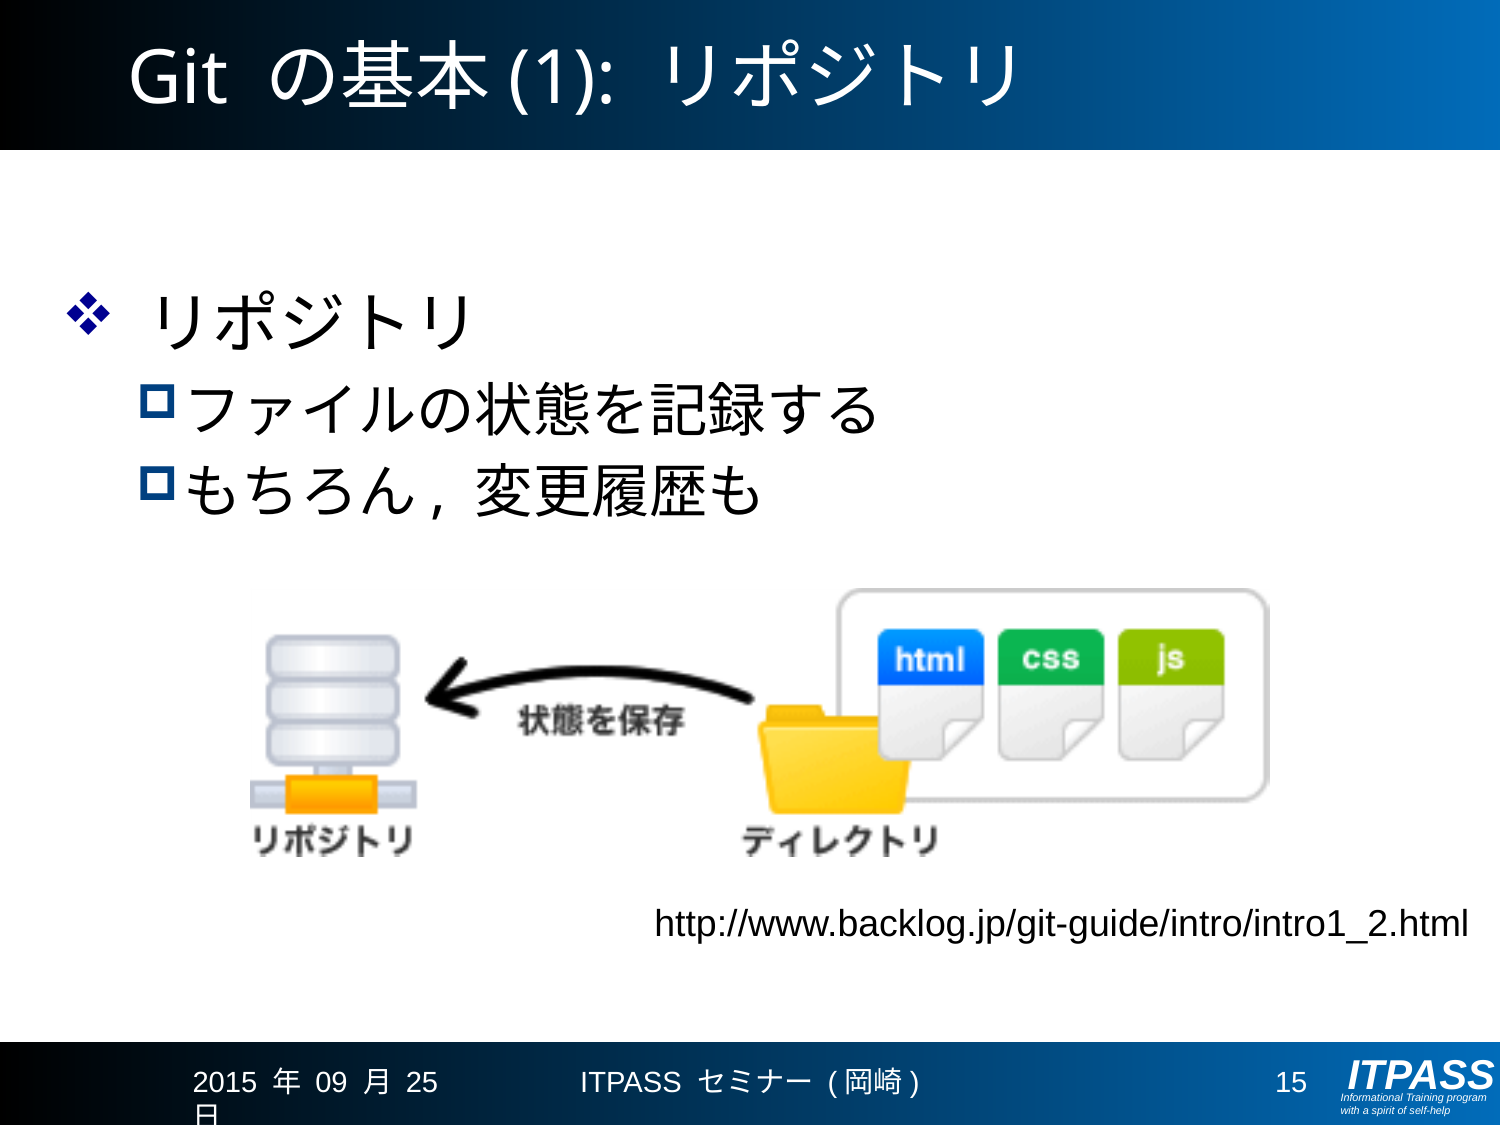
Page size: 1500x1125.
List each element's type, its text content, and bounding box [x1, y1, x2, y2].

footer ITPASS セミナー (岡崎) [512, 1055, 988, 1113]
slide_number 15 [1009, 1055, 1323, 1113]
picture [250, 588, 1270, 857]
title Git の基本(1): リポジトリ [112, 16, 1388, 131]
list リポジトリ ファイルの状態を記録する もちろん, 変更履歴も [46, 273, 1454, 564]
text_box http://www.backlog.jp/git-guide/intro/intro1_2.html [639, 891, 1485, 952]
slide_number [177, 1055, 491, 1113]
